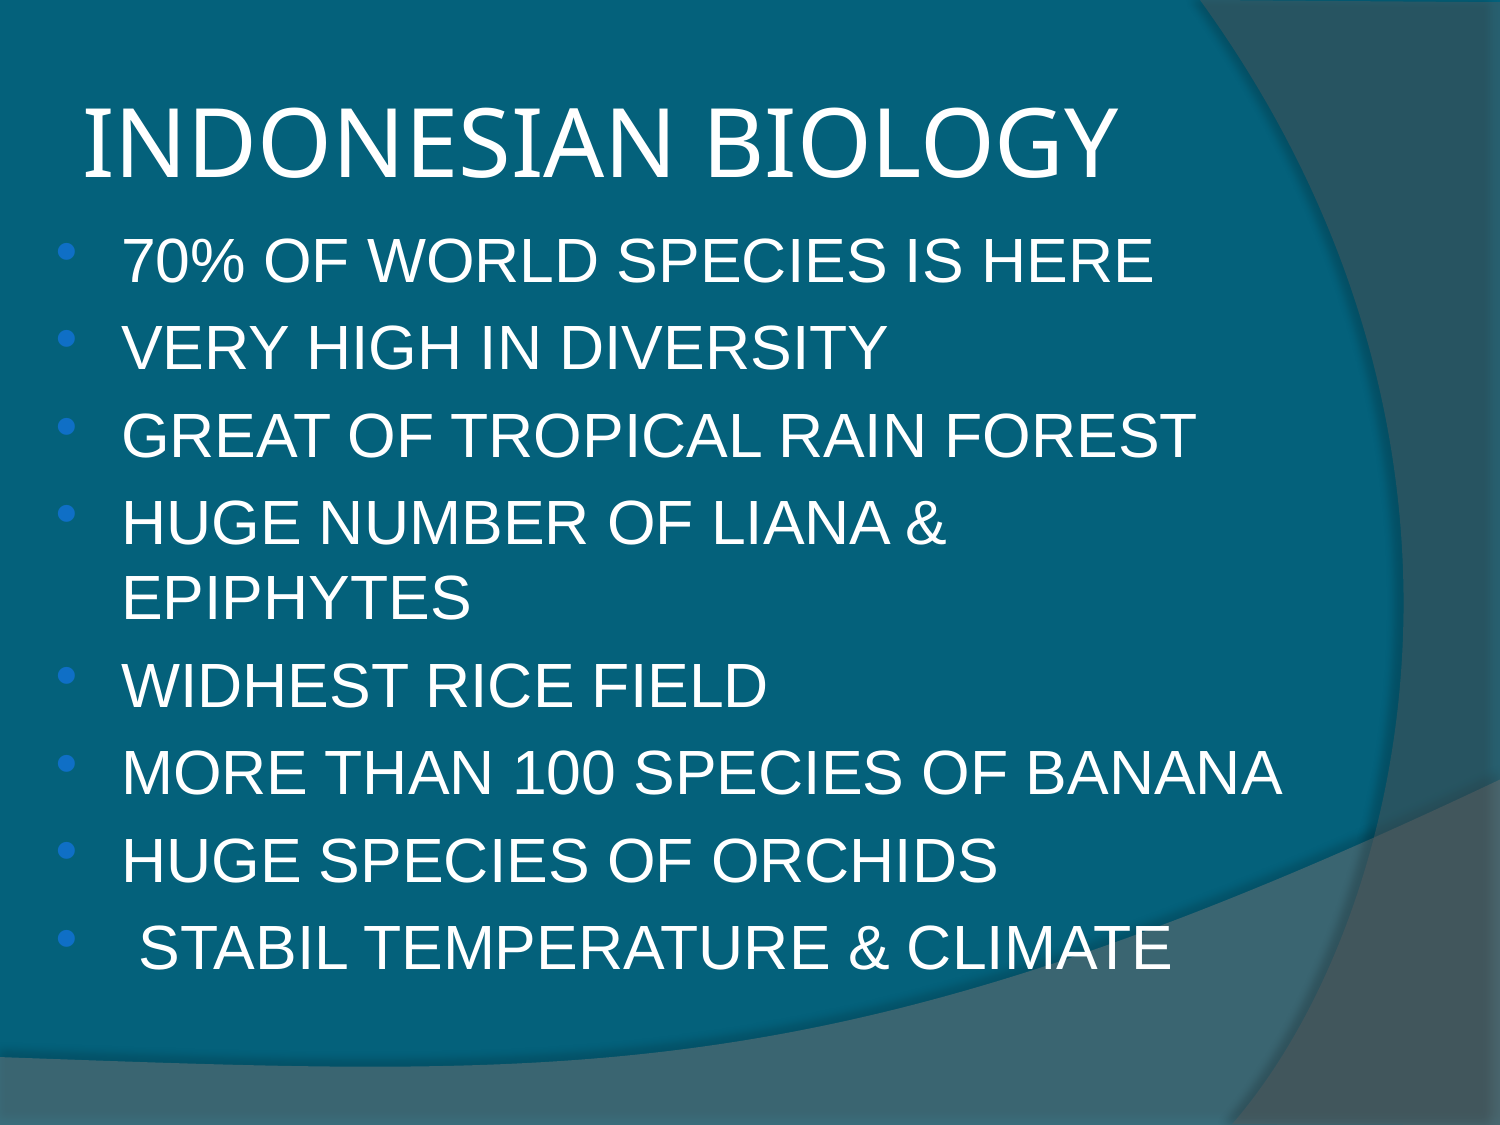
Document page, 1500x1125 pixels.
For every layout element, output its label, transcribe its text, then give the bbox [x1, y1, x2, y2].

list 70% OF WORLD SPECIES IS HERE VERY HIGH IN DIVERSITY GREAT OF TROPICAL RAIN FOREST HUGE NUMBER OF LIANA & EPIPHYTES WIDHEST RICE FIELD MORE THAN 100 SPECIES OF BANANA HUGE SPECIES OF ORCHIDS STABIL TEMPERATURE & CLIMATE [37, 212, 1300, 1005]
title INDONESIAN BIOLOGY [75, 45, 1300, 212]
